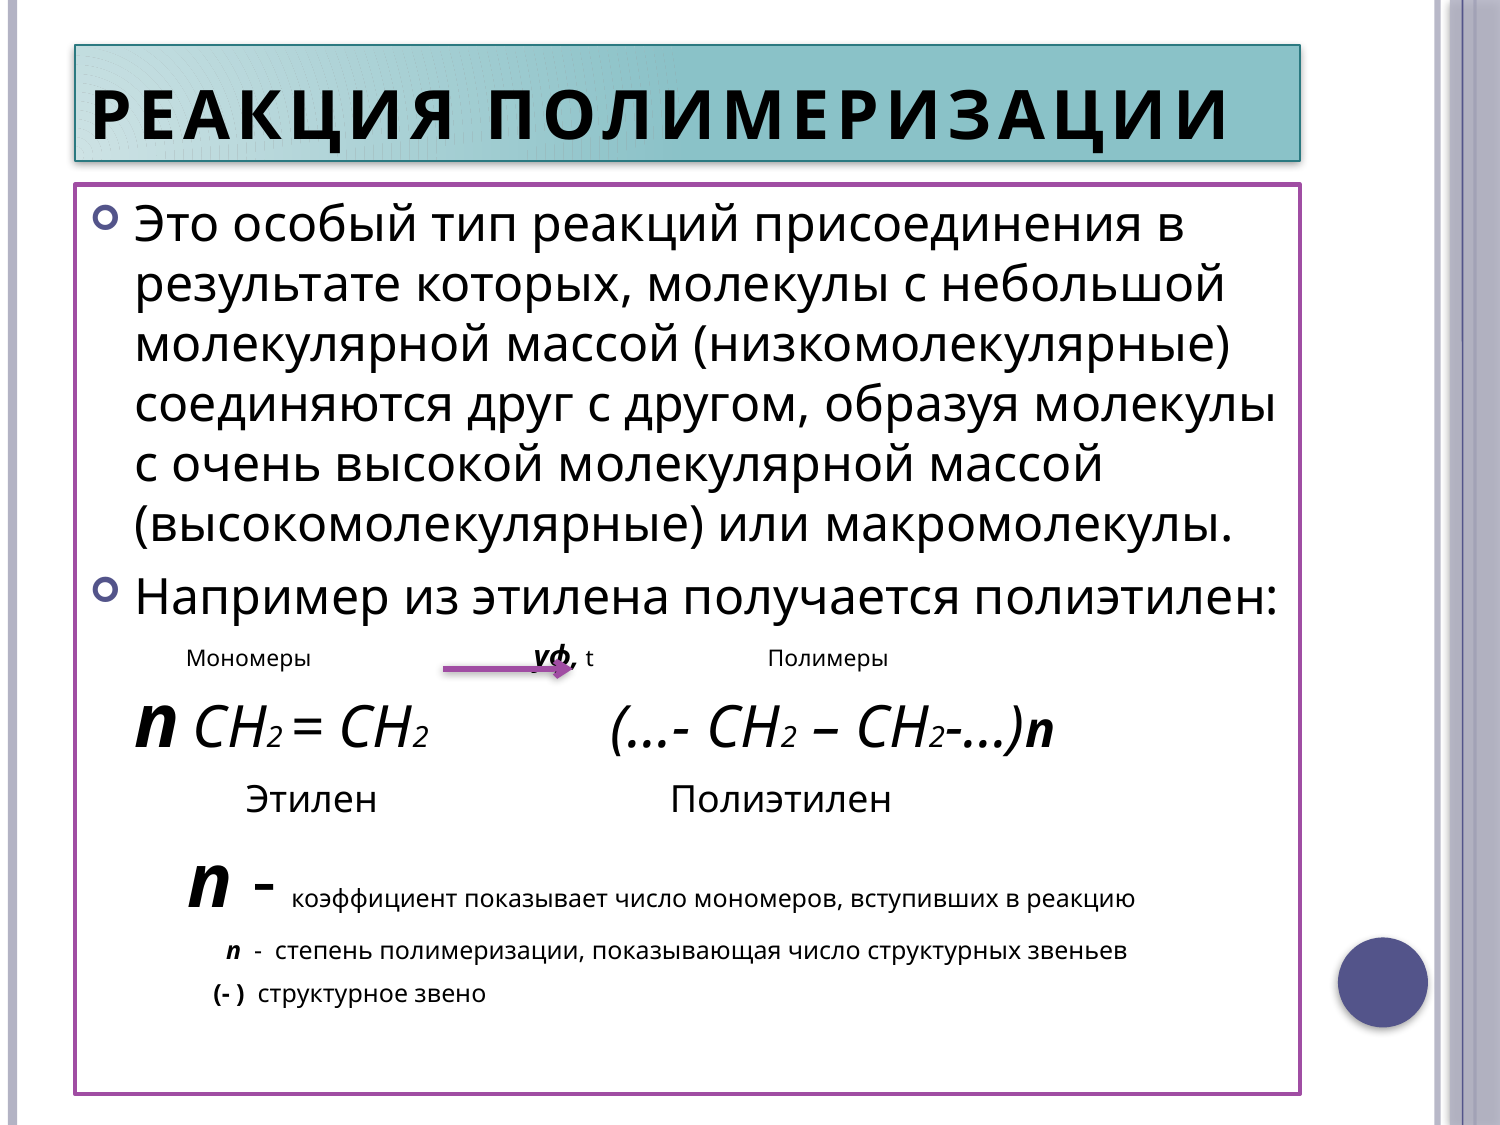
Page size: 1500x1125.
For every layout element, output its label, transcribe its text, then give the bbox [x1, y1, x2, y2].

list Это особый тип реакций присоединения в результате которых, молекулы с небольшой молекулярной массой (низкомолекулярные) соединяются друг с другом, образуя молекулы с очень высокой молекулярной массой (высокомолекулярные) или макромолекулы. Например из этилена получается полиэтилен: Мономеры уф, t Полимеры n СН2 = СН2 (...- СН2 – СН2-...)n Этилен Полиэтилен n - коэффициент показывает число мономеров, вступивших в реакцию n - степень полимеризации, показывающая число структурных звеньев (- ) структурное звено [73, 182, 1302, 1096]
title РЕАКЦИЯ ПОЛИМЕРИЗАЦИИ [74, 44, 1301, 162]
